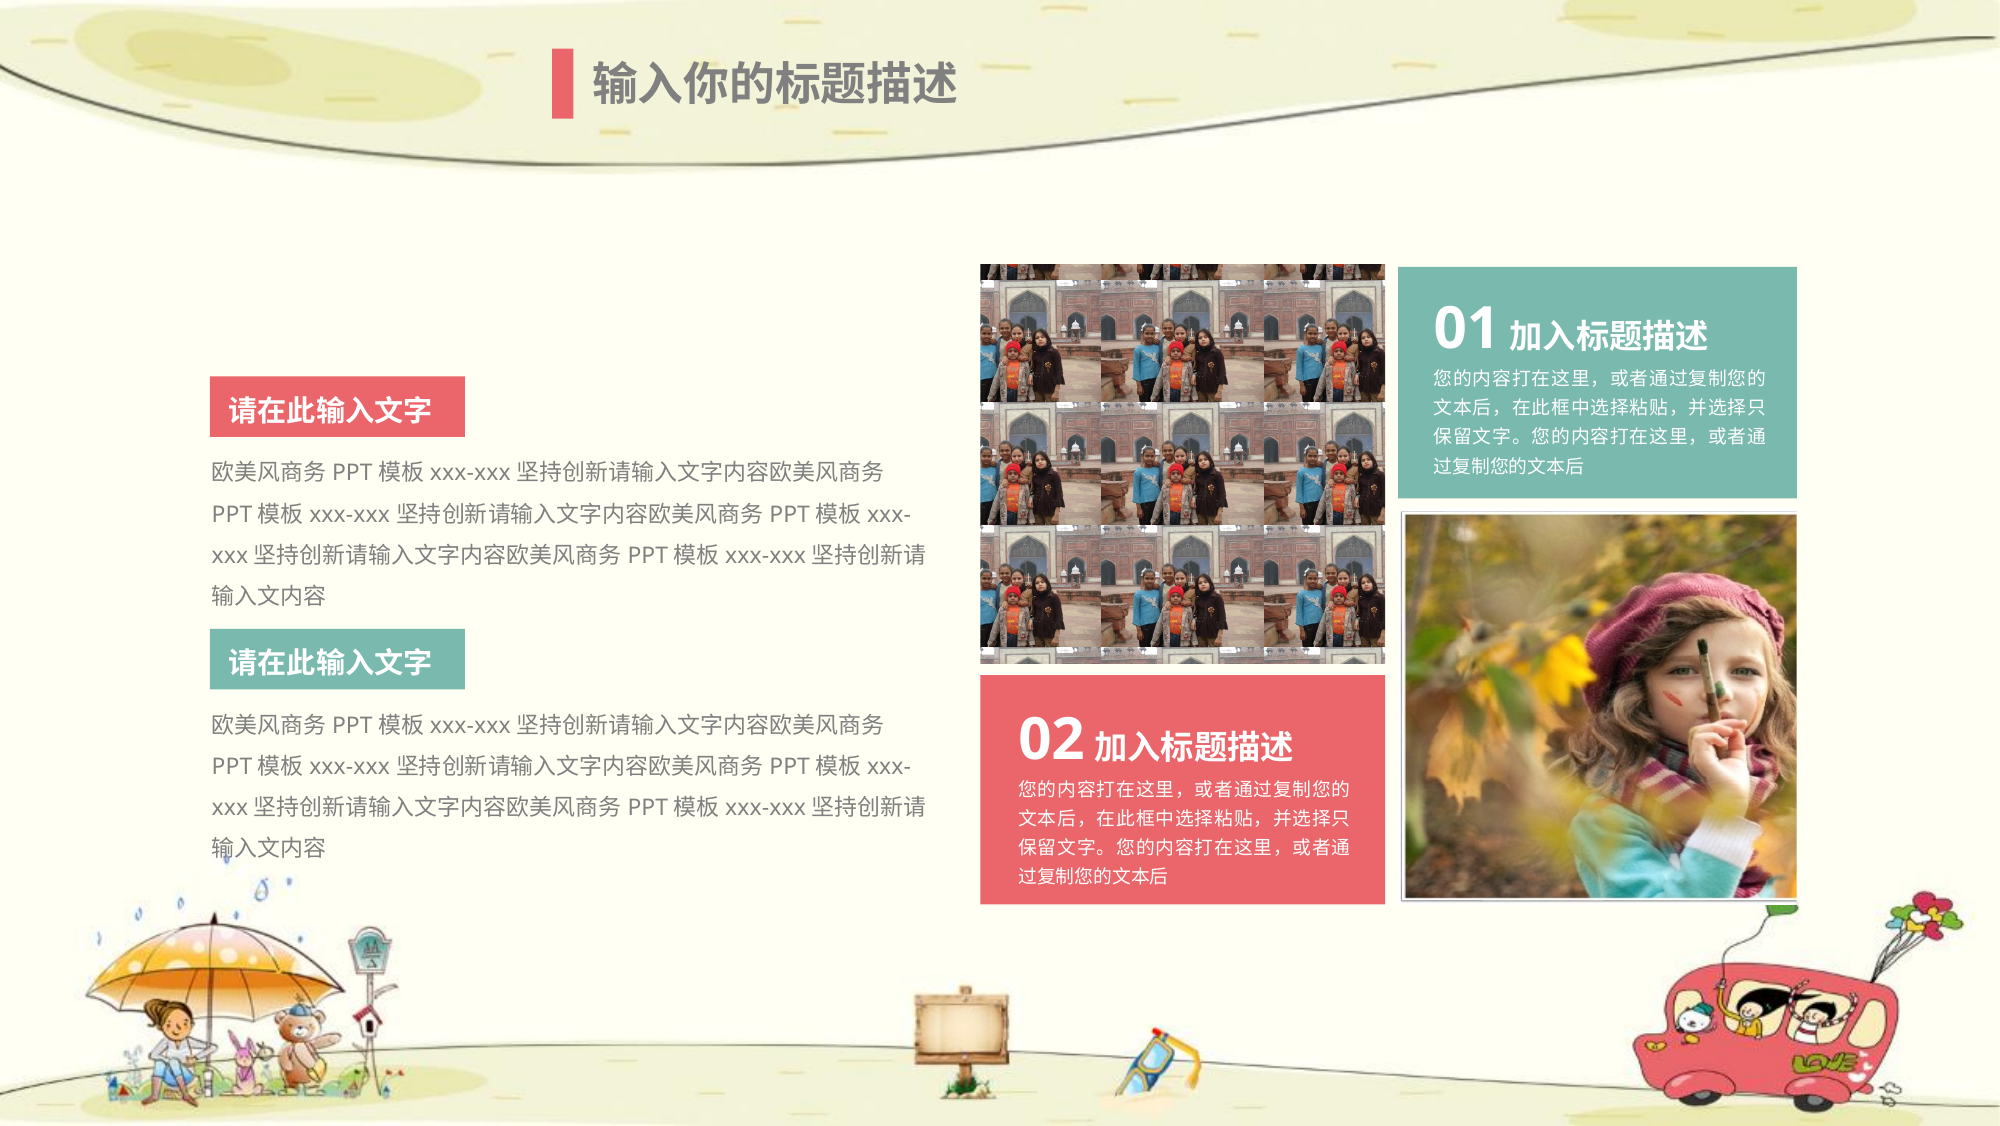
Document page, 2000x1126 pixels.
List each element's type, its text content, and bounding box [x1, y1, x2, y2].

text_box 请在此输入文字 [213, 384, 448, 435]
text_box 欧美风商务PPT模板xxx-xxx坚持创新请输入文字内容欧美风商务PPT模板xxx-xxx坚持创新请输入文字内容欧美风商务PPT模板xxx-xxx坚持创新请输入文字内容欧美风商务PPT模板xxx-xxx坚持创新请输入文内容 [196, 436, 944, 617]
picture [0, 0, 2000, 1126]
text_box [208, 374, 467, 436]
text_box [208, 627, 467, 689]
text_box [544, 47, 1007, 119]
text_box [980, 264, 1798, 905]
text_box 欧美风商务PPT模板xxx-xxx坚持创新请输入文字内容欧美风商务PPT模板xxx-xxx坚持创新请输入文字内容欧美风商务PPT模板xxx-xxx坚持创新请输入文字内容欧美风商务PPT模板xxx-xxx坚持创新请输入文内容 [196, 689, 944, 910]
text_box 请在此输入文字 [213, 636, 448, 687]
